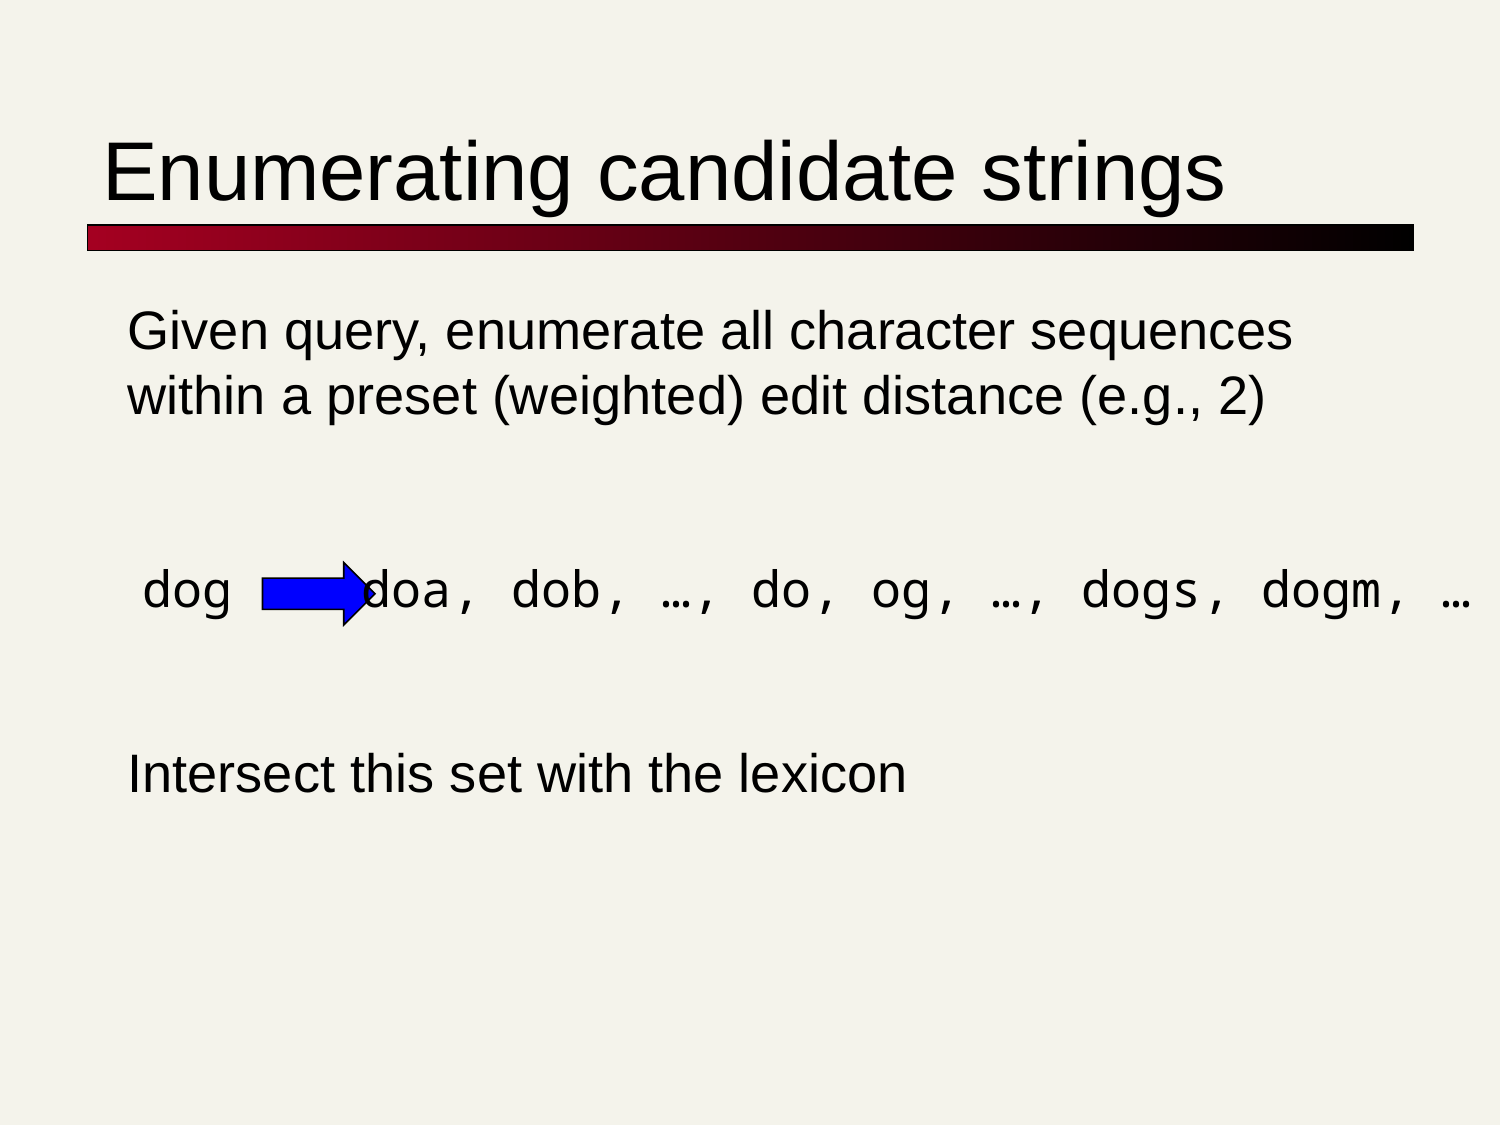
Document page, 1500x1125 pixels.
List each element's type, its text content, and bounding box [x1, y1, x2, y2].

text_box dog [127, 549, 248, 625]
text_box doa, dob, …, do, og, …, dogs, dogm, … [346, 549, 1486, 625]
list Given query, enumerate all character sequences within a preset (weighted) edit distance (e.g., 2) Intersect this set with the lexicon [112, 287, 1388, 1088]
title Enumerating candidate strings [87, 62, 1413, 226]
text_box [262, 562, 346, 625]
